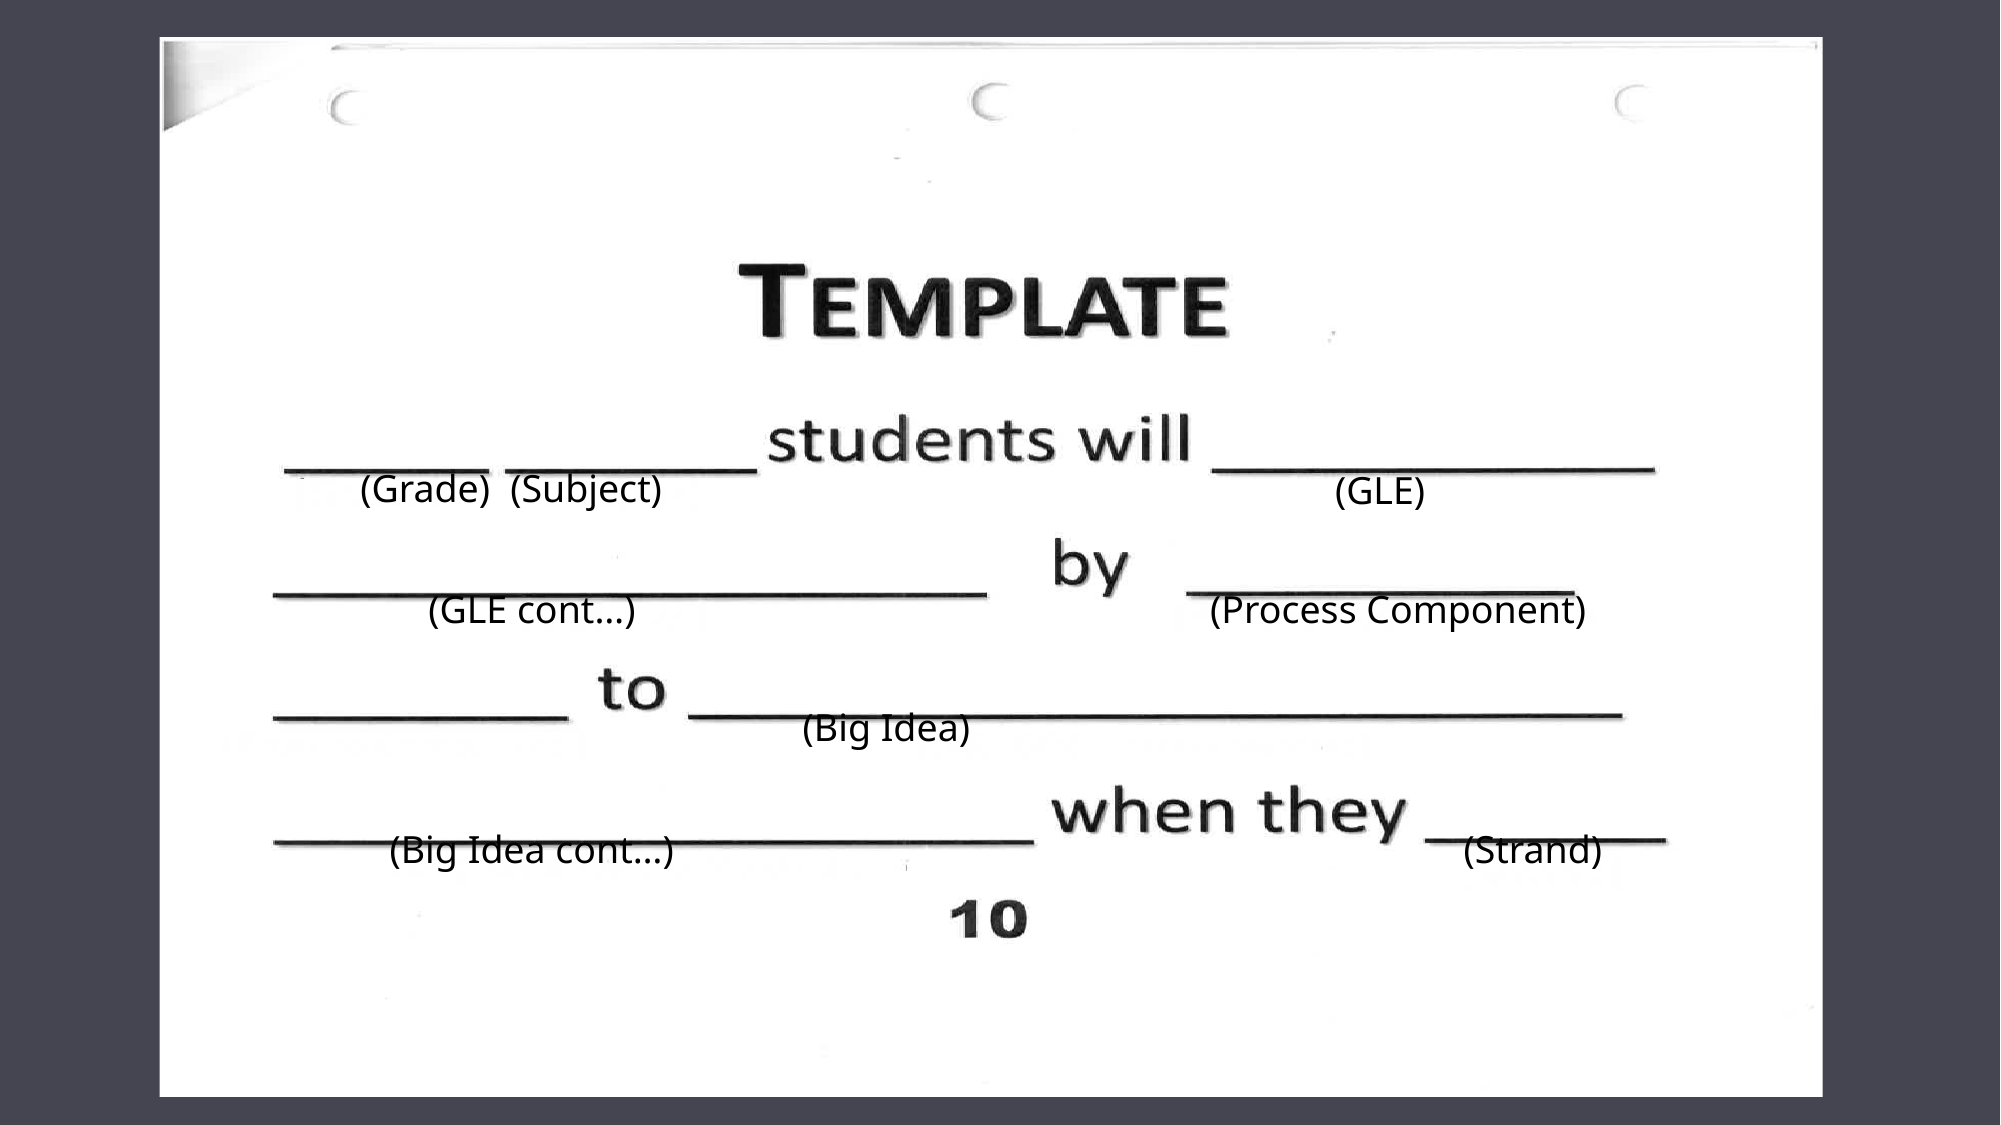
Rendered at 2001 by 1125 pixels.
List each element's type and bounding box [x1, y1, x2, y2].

picture [159, 37, 1824, 1097]
